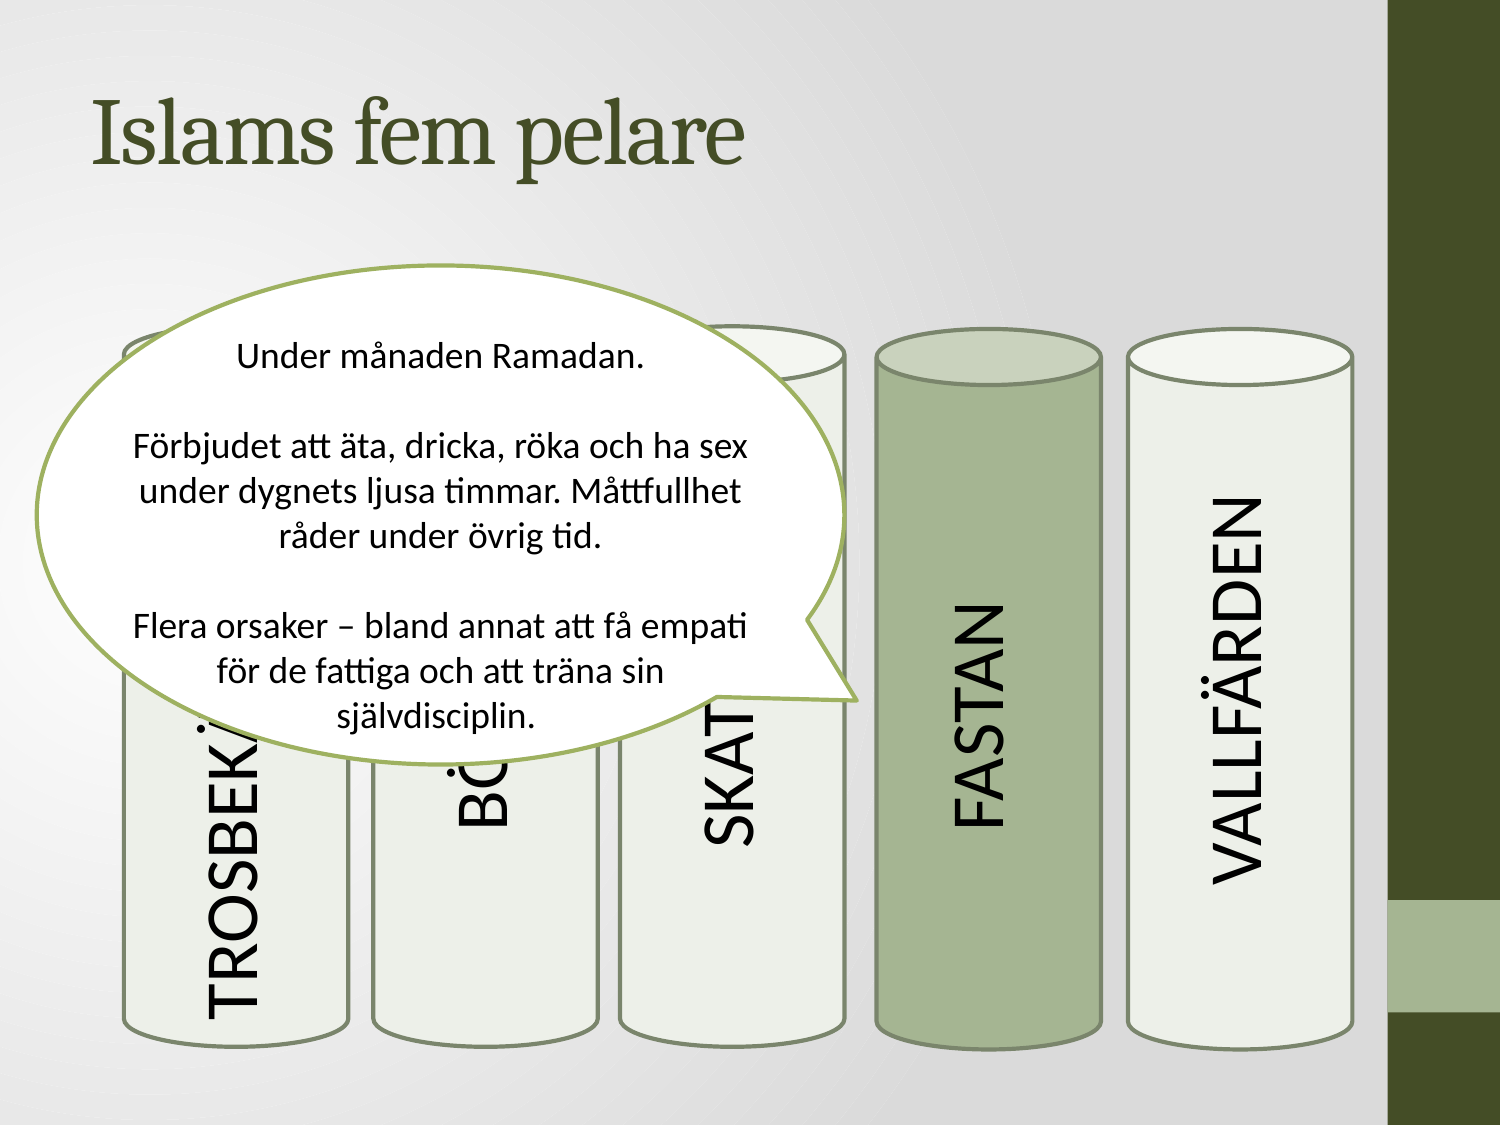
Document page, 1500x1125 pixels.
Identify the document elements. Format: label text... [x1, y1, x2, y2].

text_box [1125, 326, 1355, 1052]
text_box [766, 325, 847, 502]
text_box [272, 744, 609, 767]
text_box [874, 326, 1104, 1052]
text_box [371, 747, 600, 1049]
text_box [178, 263, 704, 323]
text_box [766, 364, 859, 703]
text_box VALLFÄRDEN [1179, 473, 1301, 900]
text_box BÖNEN [424, 759, 547, 846]
title Islams fem pelare [75, 45, 1325, 209]
text_box [121, 744, 351, 1049]
text_box FASTAN [920, 574, 1042, 846]
text_box [811, 527, 847, 679]
text_box TROSBEKÄNNELSEN [175, 744, 297, 1035]
text_box [617, 702, 847, 1049]
text_box Under månaden Ramadan. Förbjudet att äta, dricka, röka och ha sex under dygnets ljusa timmar. Måttfullhet råder under övrig tid. Flera orsaker – bland annat att få empati för de fattiga och att träna sin självdisciplin. [115, 323, 766, 744]
text_box [34, 364, 115, 666]
text_box SKATTEN [671, 701, 793, 864]
